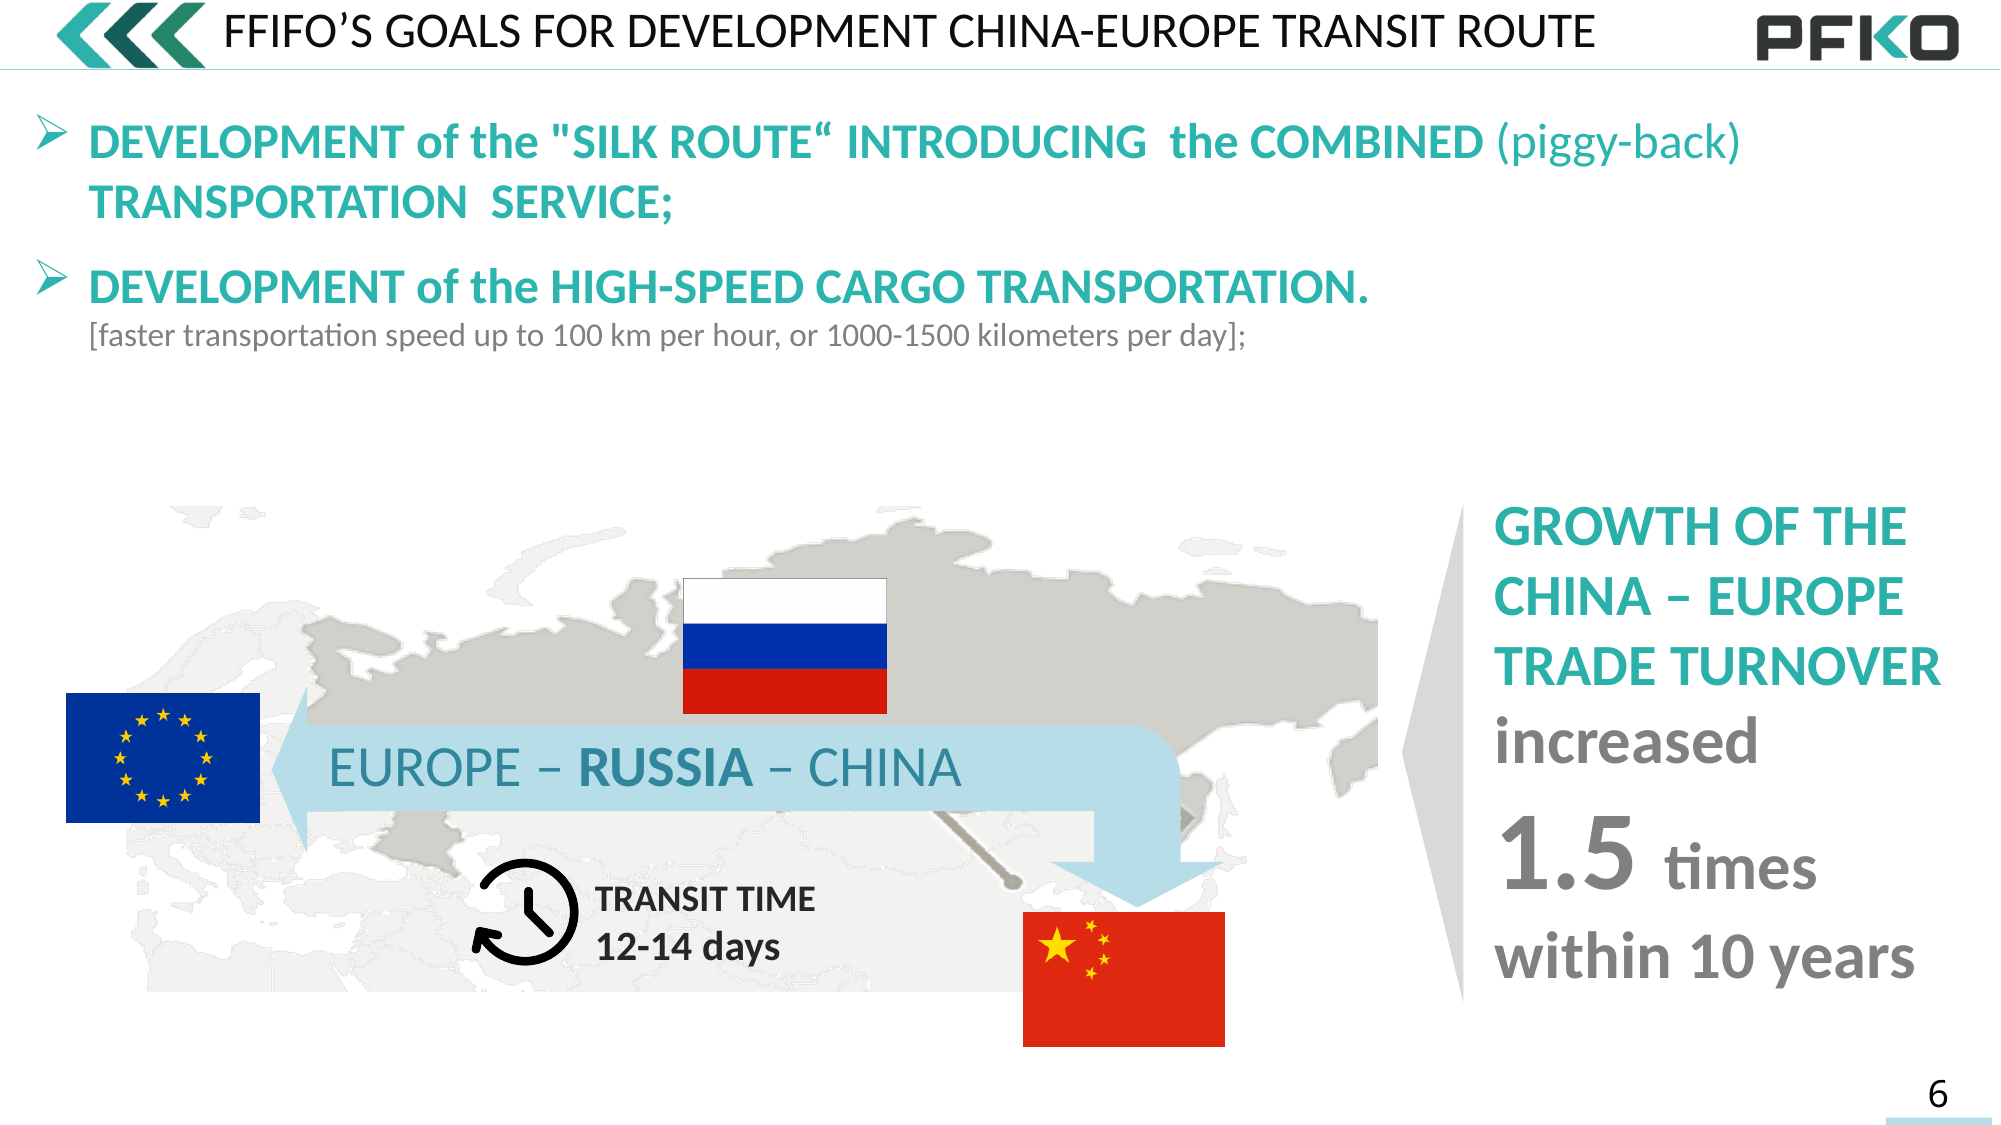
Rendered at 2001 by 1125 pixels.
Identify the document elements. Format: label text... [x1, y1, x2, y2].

slide_number 6 [1850, 1065, 1965, 1125]
text_box FFIFO’S GOALS FOR DEVELOPMENT CHINA-EUROPE TRANSIT ROUTE [213, 12, 1712, 65]
text_box GROWTH OF THE CHINA – EUROPE TRADE TURNOVER increased 1.5 times within 10 years [1480, 479, 2000, 1000]
picture [1748, 2, 1965, 66]
picture [66, 506, 1379, 1048]
picture [54, 0, 209, 73]
text_box DEVELOPMENT of the "SILK ROUTE“ INTRODUCING the COMBINED (piggy-back) TRANSPORTATION SERVICE; DEVELOPMENT of the HIGH-SPEED CARGO TRANSPORTATION. [faster transportation speed up to 100 km per hour, or 1000-1500 kilometers per day]; [17, 101, 1945, 361]
text_box [1965, 1115, 1994, 1125]
text_box [1399, 501, 1466, 1005]
